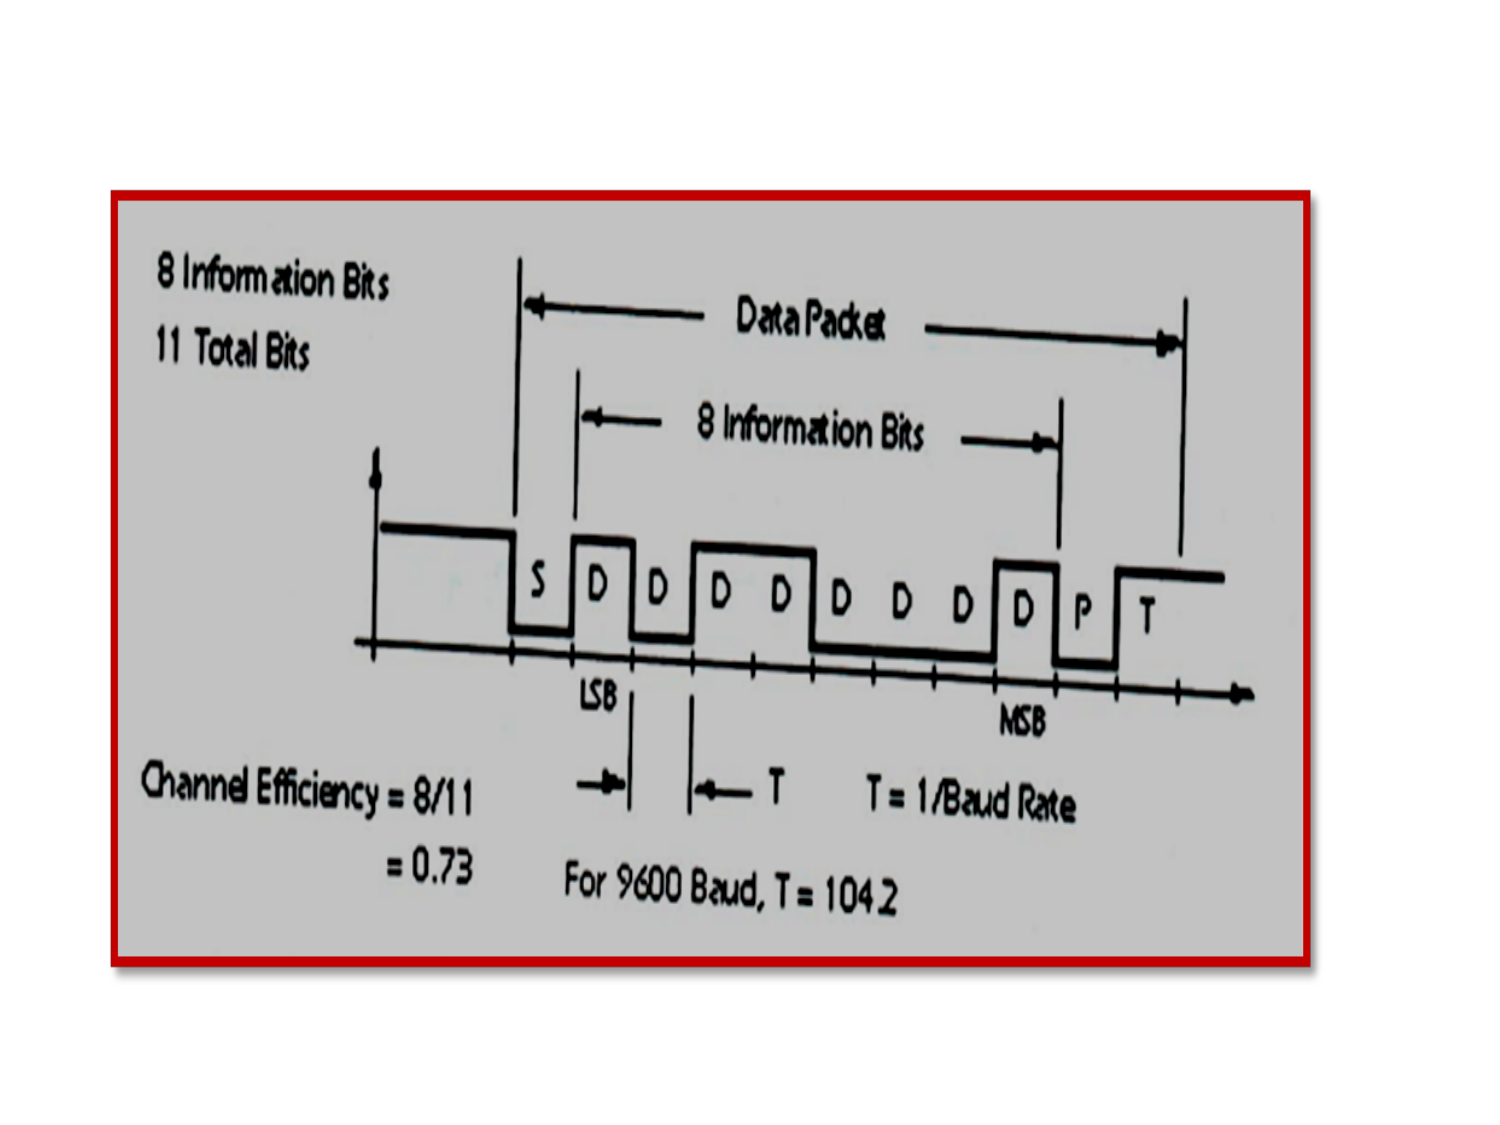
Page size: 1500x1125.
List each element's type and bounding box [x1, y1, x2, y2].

picture [106, 187, 1325, 985]
